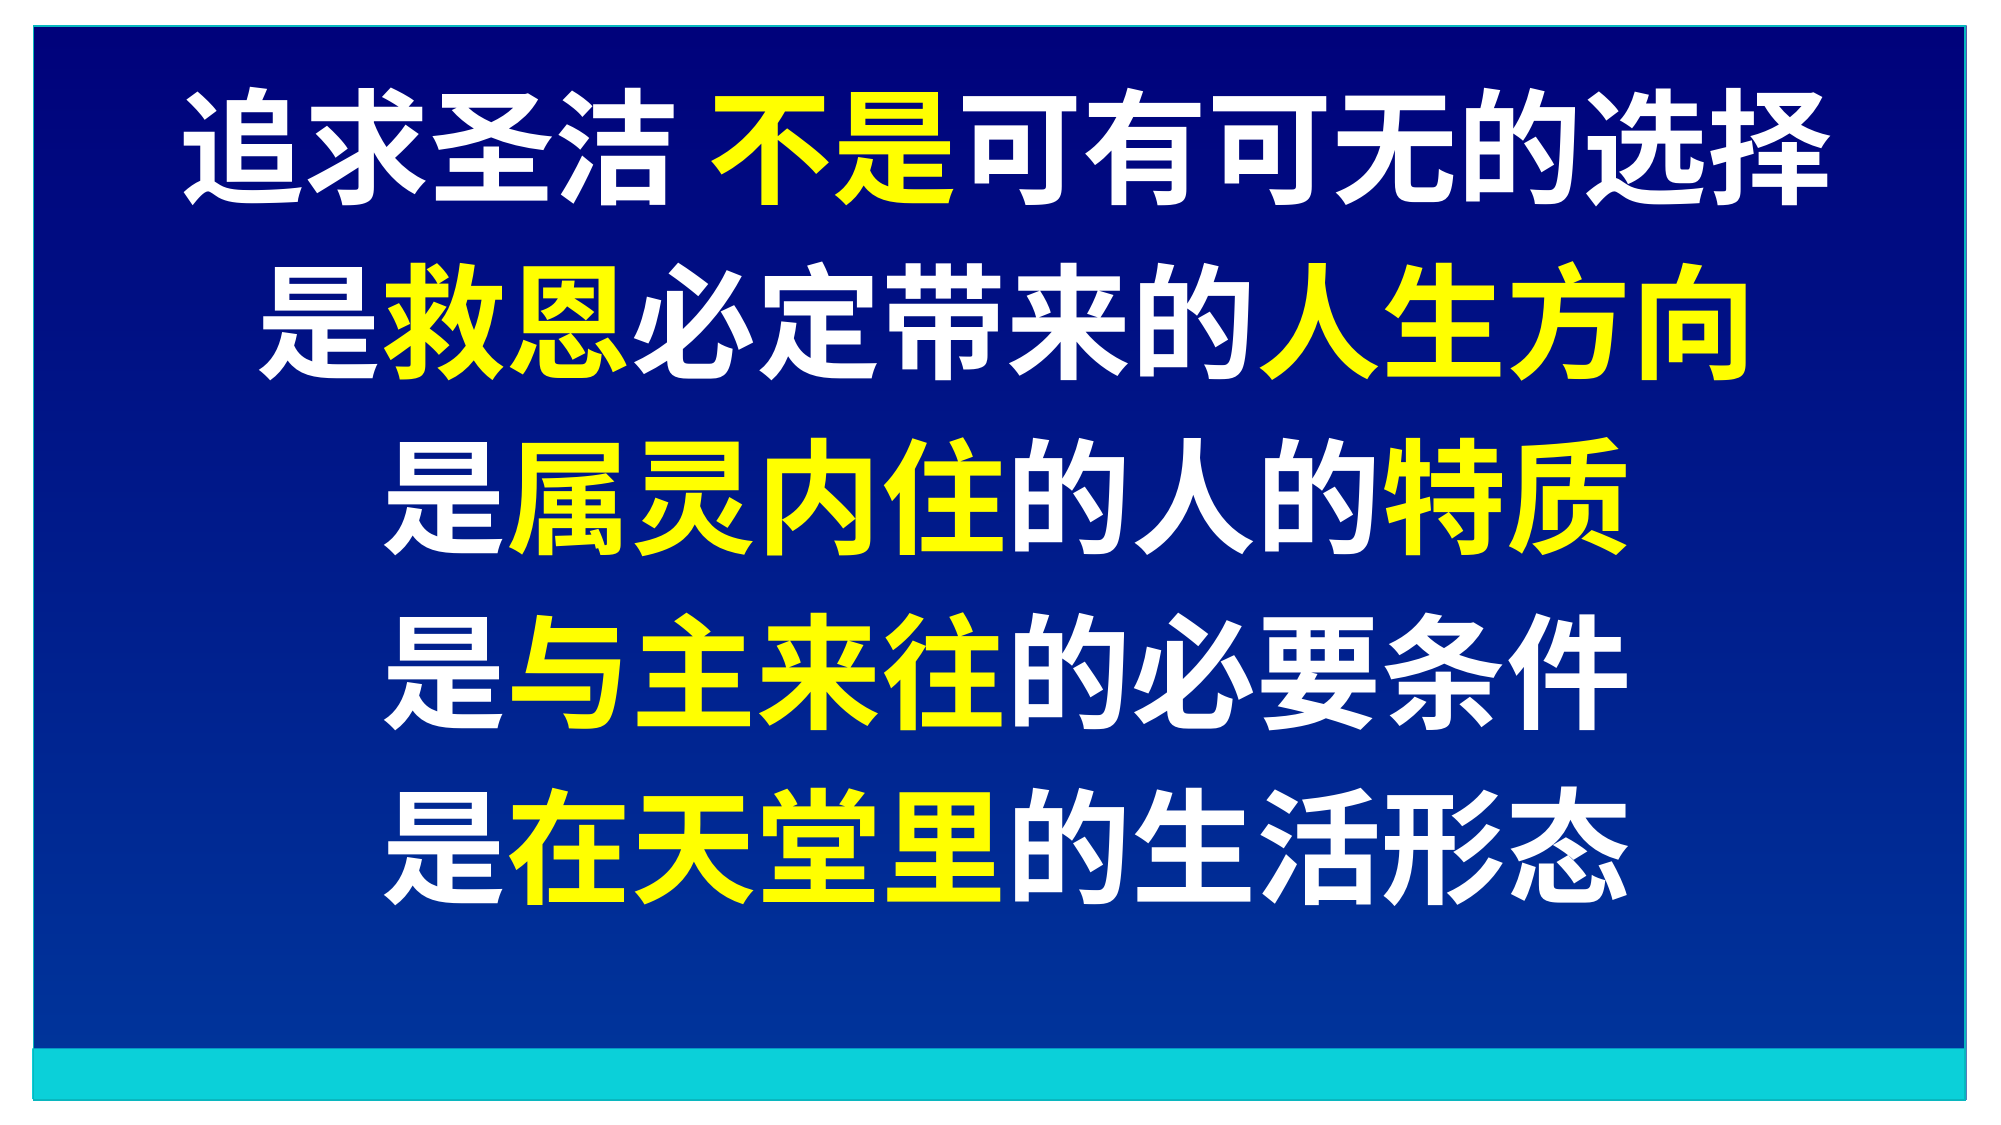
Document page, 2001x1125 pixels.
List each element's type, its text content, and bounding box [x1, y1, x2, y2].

text_box 追求圣洁 不是可有可无的选择 是救恩必定带来的人生方向 是属灵内住的人的特质 是与主来往的必要条件 是在天堂里的生活形态 [62, 62, 1950, 1088]
